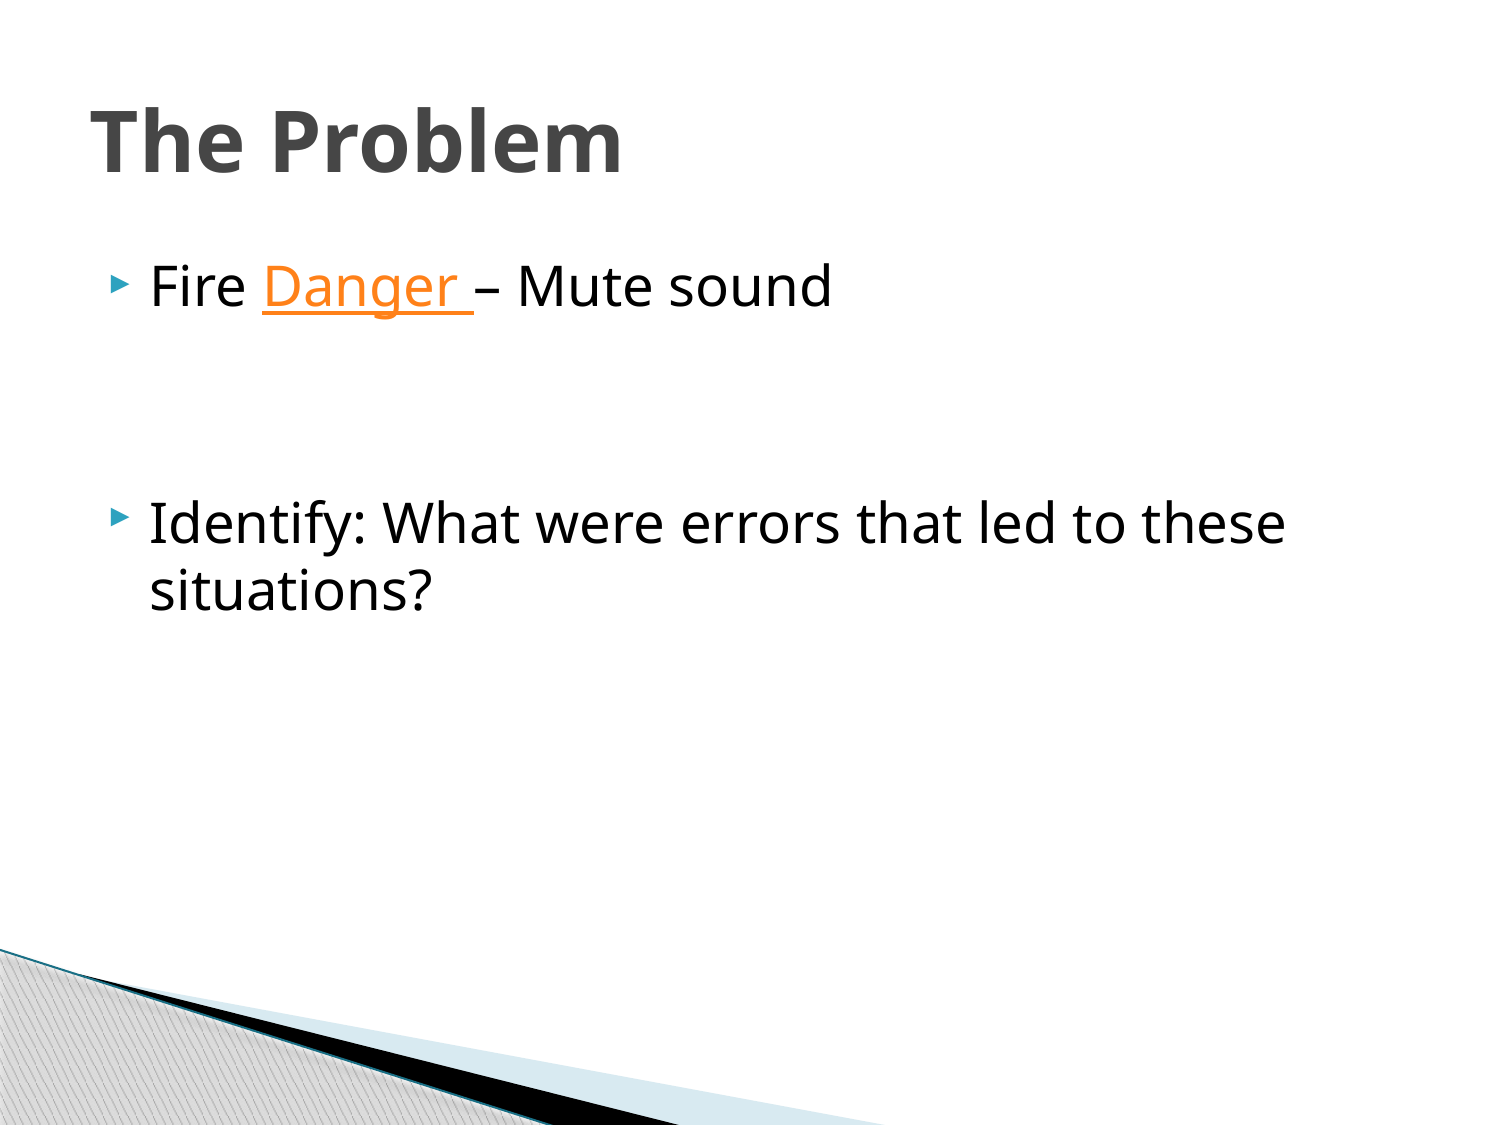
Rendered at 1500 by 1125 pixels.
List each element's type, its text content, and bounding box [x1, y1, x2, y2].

title The Problem [75, 45, 1425, 233]
list Fire Danger – Mute sound Identify: What were errors that led to these situations? [75, 243, 1425, 863]
